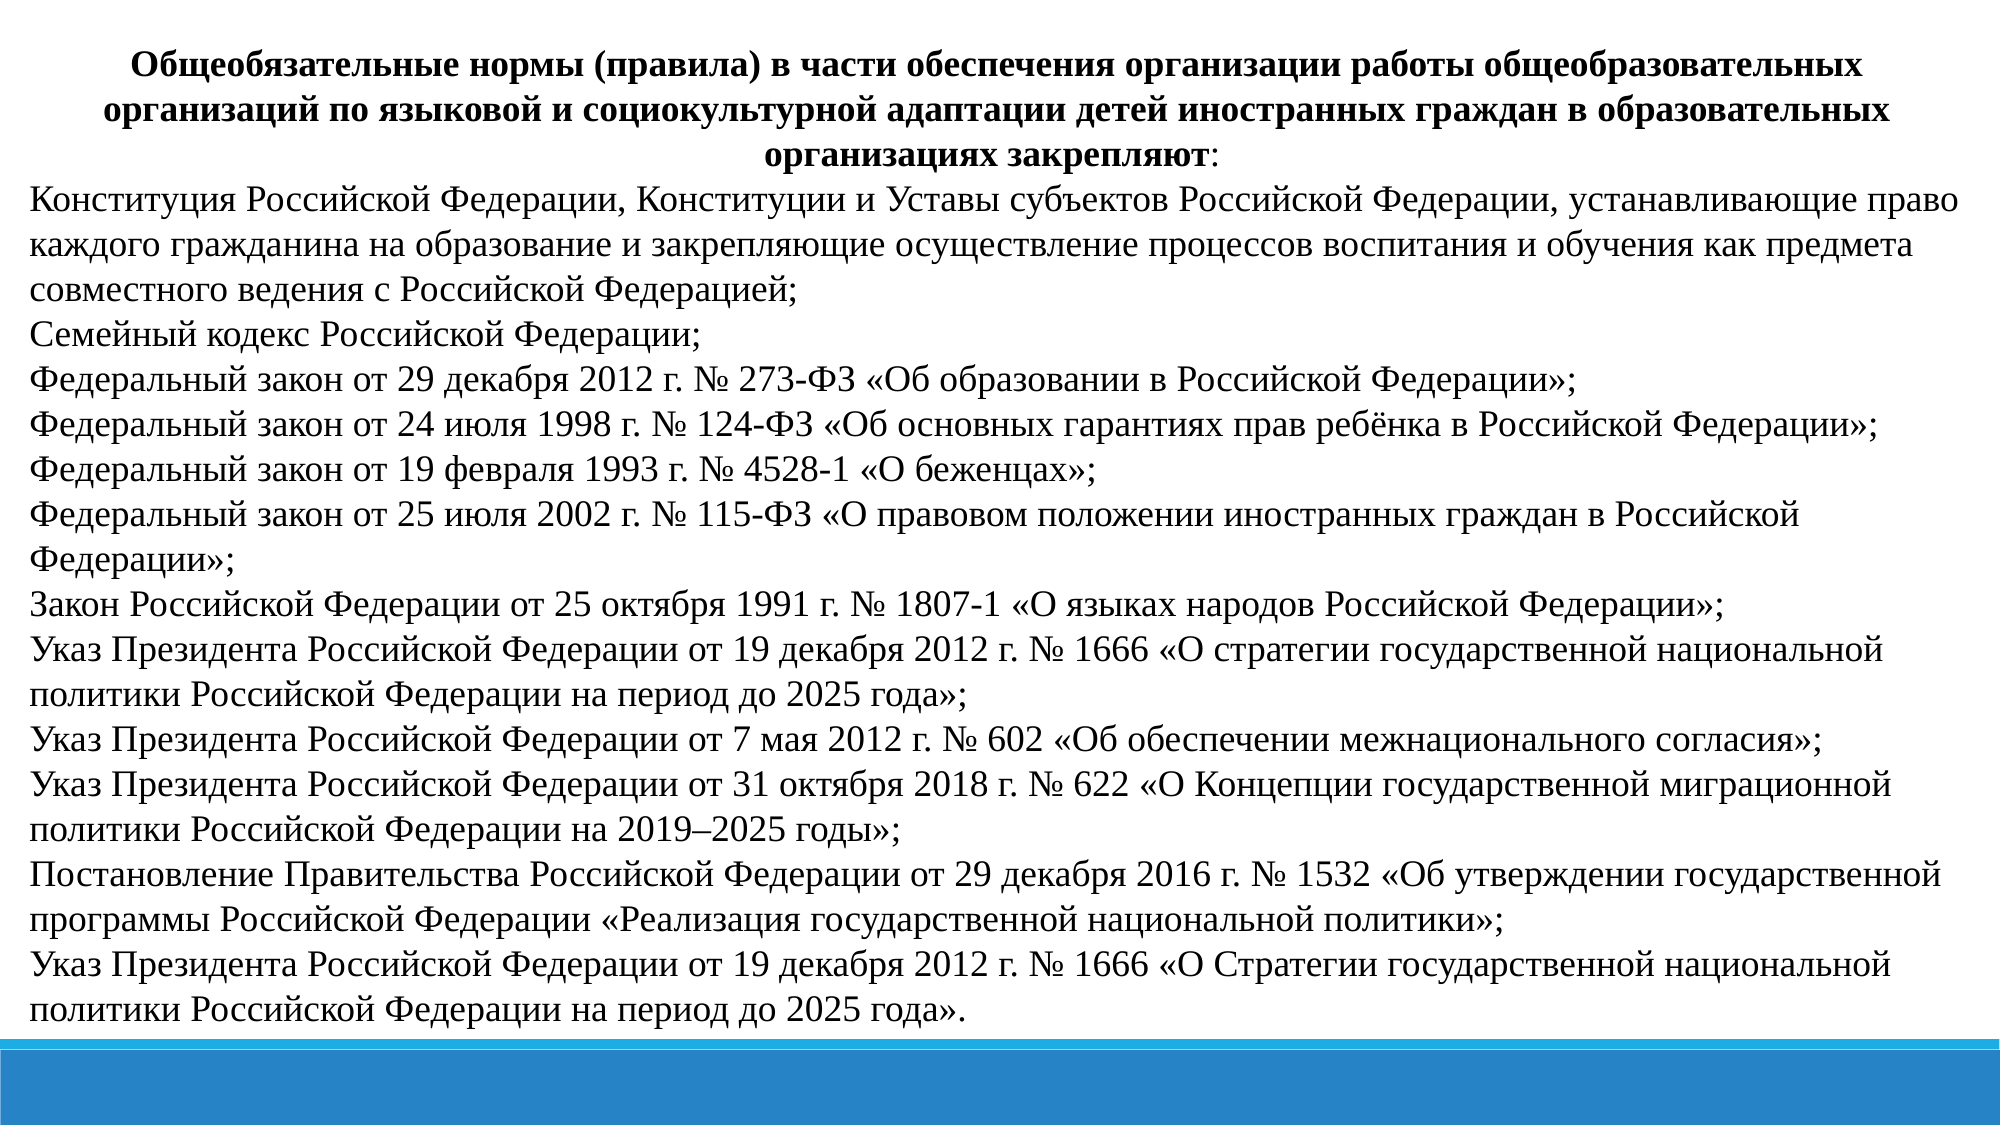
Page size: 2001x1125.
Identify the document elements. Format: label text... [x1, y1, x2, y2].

text_box Общеобязательные нормы (правила) в части обеспечения организации работы общеобразовательных организаций по языковой и социокультурной адаптации детей иностранных граждан в образовательных организациях закрепляют: Конституция Российской Федерации, Конституции и Уставы субъектов Российской Федерации, устанавливающие право каждого гражданина на образование и закрепляющие осуществление процессов воспитания и обучения как предмета совместного ведения с Российской Федерацией; Семейный кодекс Российской Федерации; Федеральный закон от 29 декабря 2012 г. № 273-ФЗ «Об образовании в Российской Федерации»; Федеральный закон от 24 июля 1998 г. № 124-ФЗ «Об основных гарантиях прав ребёнка в Российской Федерации»; Федеральный закон от 19 февраля 1993 г. № 4528-1 «О беженцах»; Федеральный закон от 25 июля 2002 г. № 115-ФЗ «О правовом положении иностранных граждан в Российской Федерации»; Закон Российской Федерации от 25 октября 1991 г. № 1807-1 «О языках народов Российской Федерации»; Указ Президента Российской Федерации от 19 декабря 2012 г. № 1666 «О стратегии государственной национальной политики Российской Федерации на период до 2025 года»; Указ Президента Российской Федерации от 7 мая 2012 г. № 602 «Об обеспечении межнационального согласия»; Указ Президента Российской Федерации от 31 октября 2018 г. № 622 «О Концепции государственной миграционной политики Российской Федерации на 2019–2025 годы»; Постановление Правительства Российской Федерации от 29 декабря 2016 г. № 1532 «Об утверждении государственной программы Российской Федерации «Реализация государственной национальной политики»; Указ Президента Российской Федерации от 19 декабря 2012 г. № 1666 «О Стратегии государственной национальной политики Российской Федерации на период до 2025 года». [14, 31, 1980, 1037]
